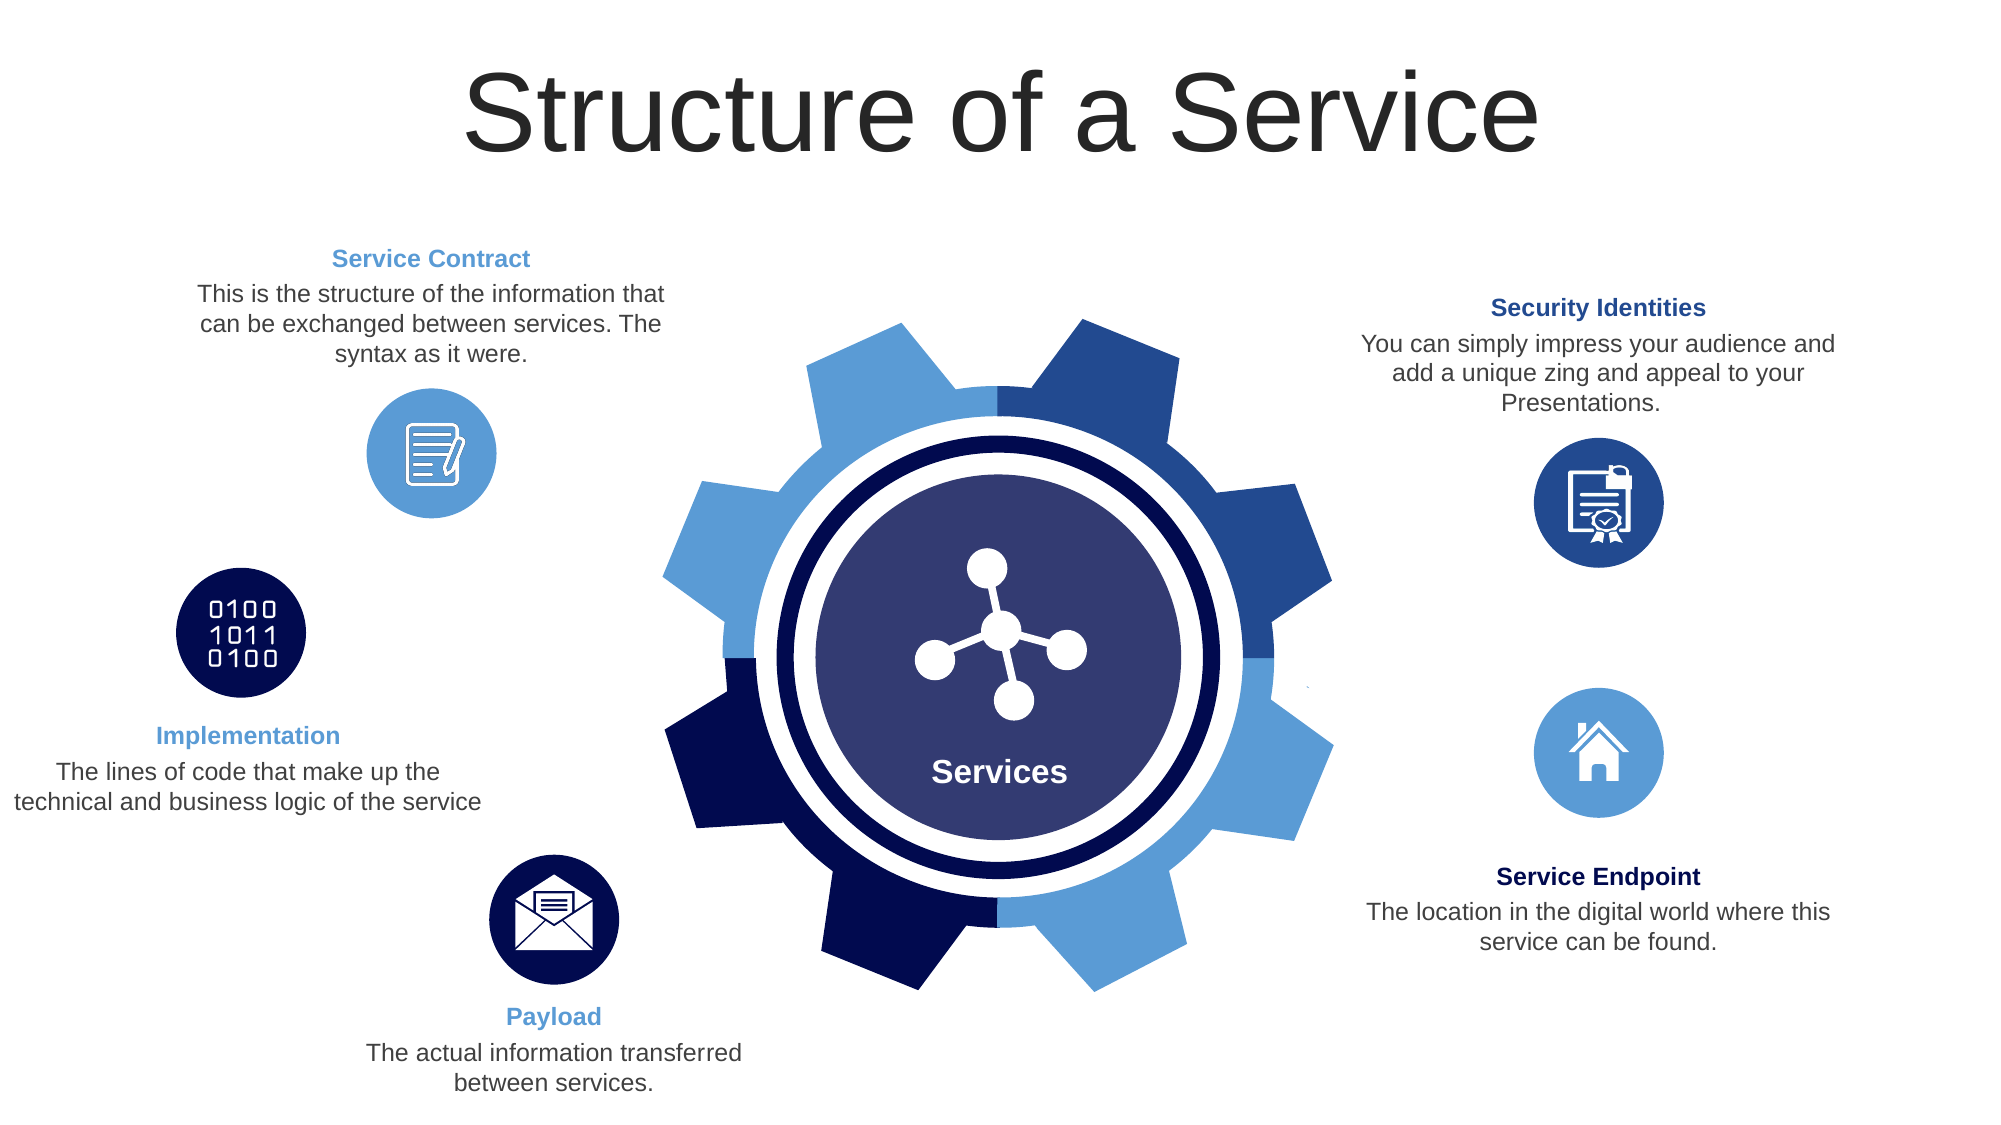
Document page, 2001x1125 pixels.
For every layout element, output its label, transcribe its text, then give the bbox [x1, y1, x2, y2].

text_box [664, 314, 1333, 1000]
text_box [1532, 686, 1665, 819]
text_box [178, 234, 685, 377]
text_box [0, 712, 503, 824]
picture [1568, 464, 1632, 544]
picture [207, 597, 279, 668]
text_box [300, 993, 808, 1105]
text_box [1345, 852, 1853, 965]
text_box [1566, 718, 1632, 782]
picture [401, 423, 470, 486]
list Structure of a Service [53, 55, 1952, 175]
text_box [512, 873, 596, 952]
text_box [365, 387, 498, 520]
text_box [175, 566, 308, 699]
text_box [1345, 283, 1853, 426]
text_box [1532, 436, 1665, 569]
text_box [488, 853, 621, 986]
